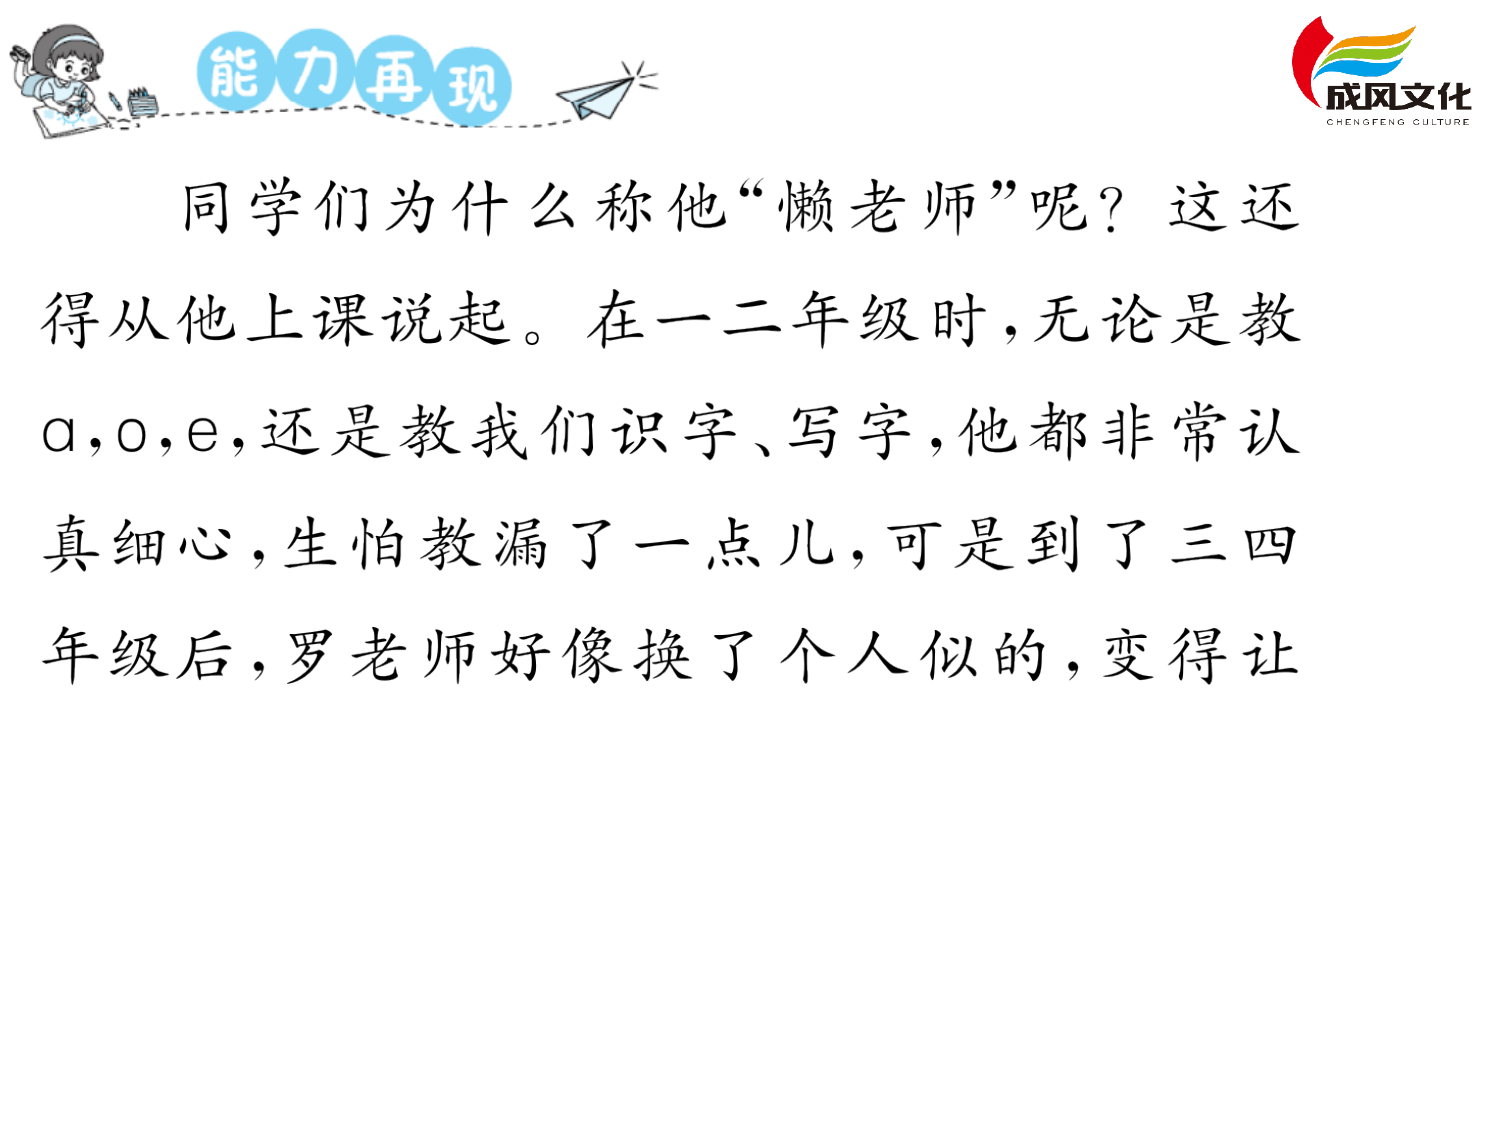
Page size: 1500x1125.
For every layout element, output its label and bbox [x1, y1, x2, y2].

picture [1281, 0, 1489, 136]
picture [0, 12, 1433, 729]
